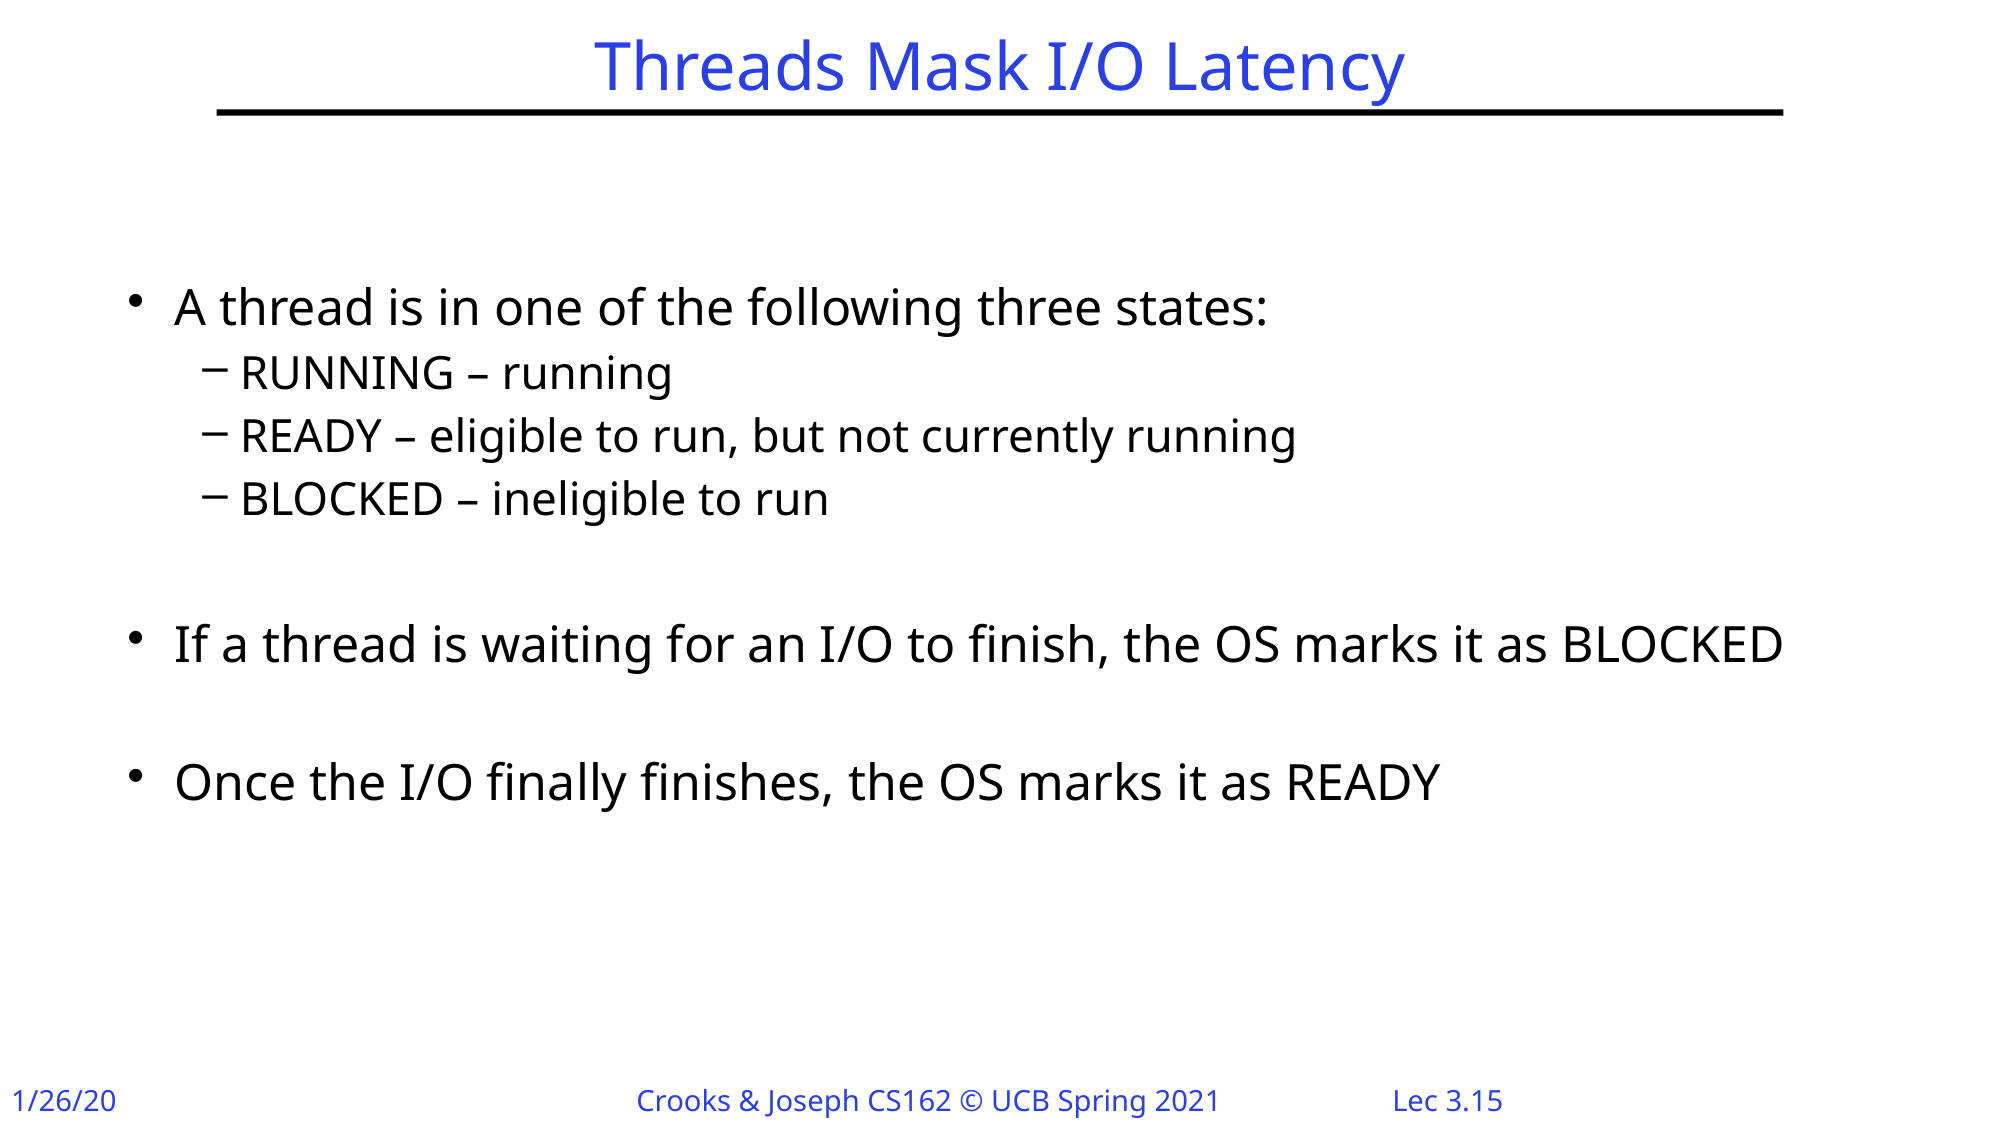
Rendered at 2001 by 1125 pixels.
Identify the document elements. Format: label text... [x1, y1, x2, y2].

title Threads Mask I/O Latency [216, 24, 1784, 113]
list A thread is in one of the following three states: RUNNING – running READY – eligible to run, but not currently running BLOCKED – ineligible to run If a thread is waiting for an I/O to finish, the OS marks it as BLOCKED Once the I/O finally finishes, the OS marks it as READY [112, 275, 1838, 1050]
